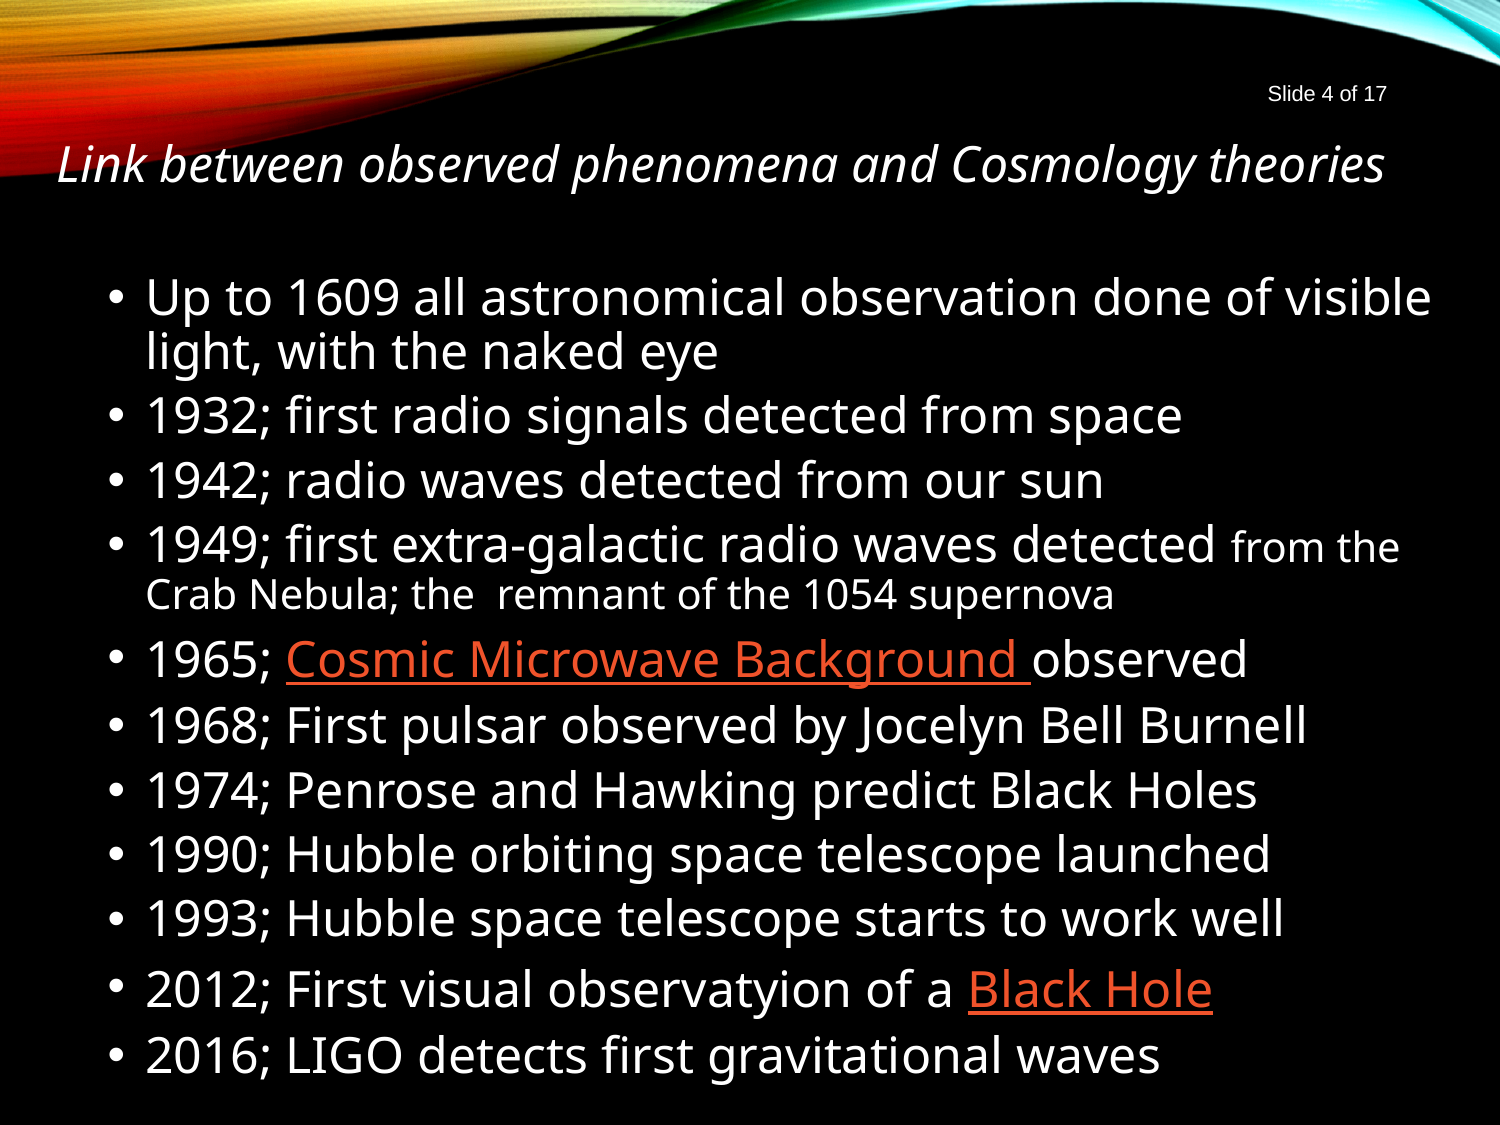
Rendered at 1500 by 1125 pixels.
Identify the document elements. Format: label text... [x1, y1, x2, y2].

slide_number Slide 4 of 17 [1078, 62, 1403, 123]
list Up to 1609 all astronomical observation done of visible light, with the naked eye 1932; first radio signals detected from space 1942; radio waves detected from our sun 1949; first extra-galactic radio waves detected from the Crab Nebula; the remnant of the 1054 supernova 1965; Cosmic Microwave Background observed 1968; First pulsar observed by Jocelyn Bell Burnell 1974; Penrose and Hawking predict Black Holes 1990; Hubble orbiting space telescope launched 1993; Hubble space telescope starts to work well 2012; First visual observatyion of a Black Hole 2016; LIGO detects first gravitational waves [17, 184, 1500, 1025]
title Link between observed phenomena and Cosmology theories [0, 125, 1403, 268]
picture [0, 0, 1500, 178]
